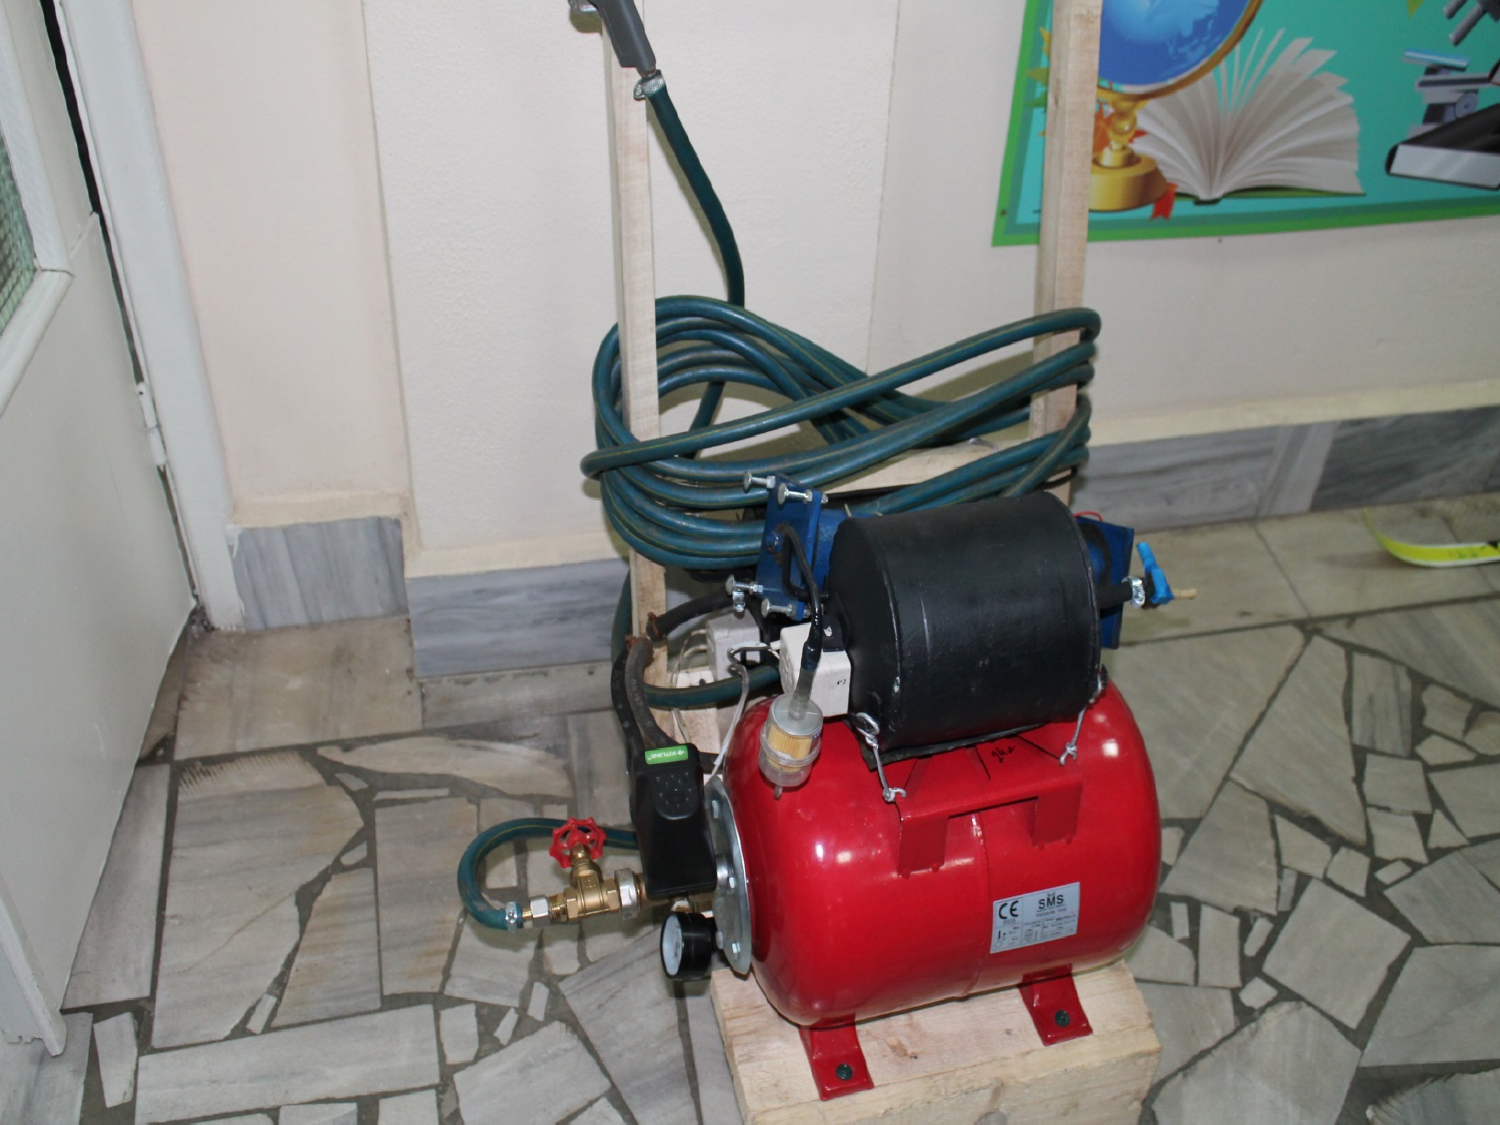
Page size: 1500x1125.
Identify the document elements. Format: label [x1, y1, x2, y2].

list [0, 0, 1500, 1125]
